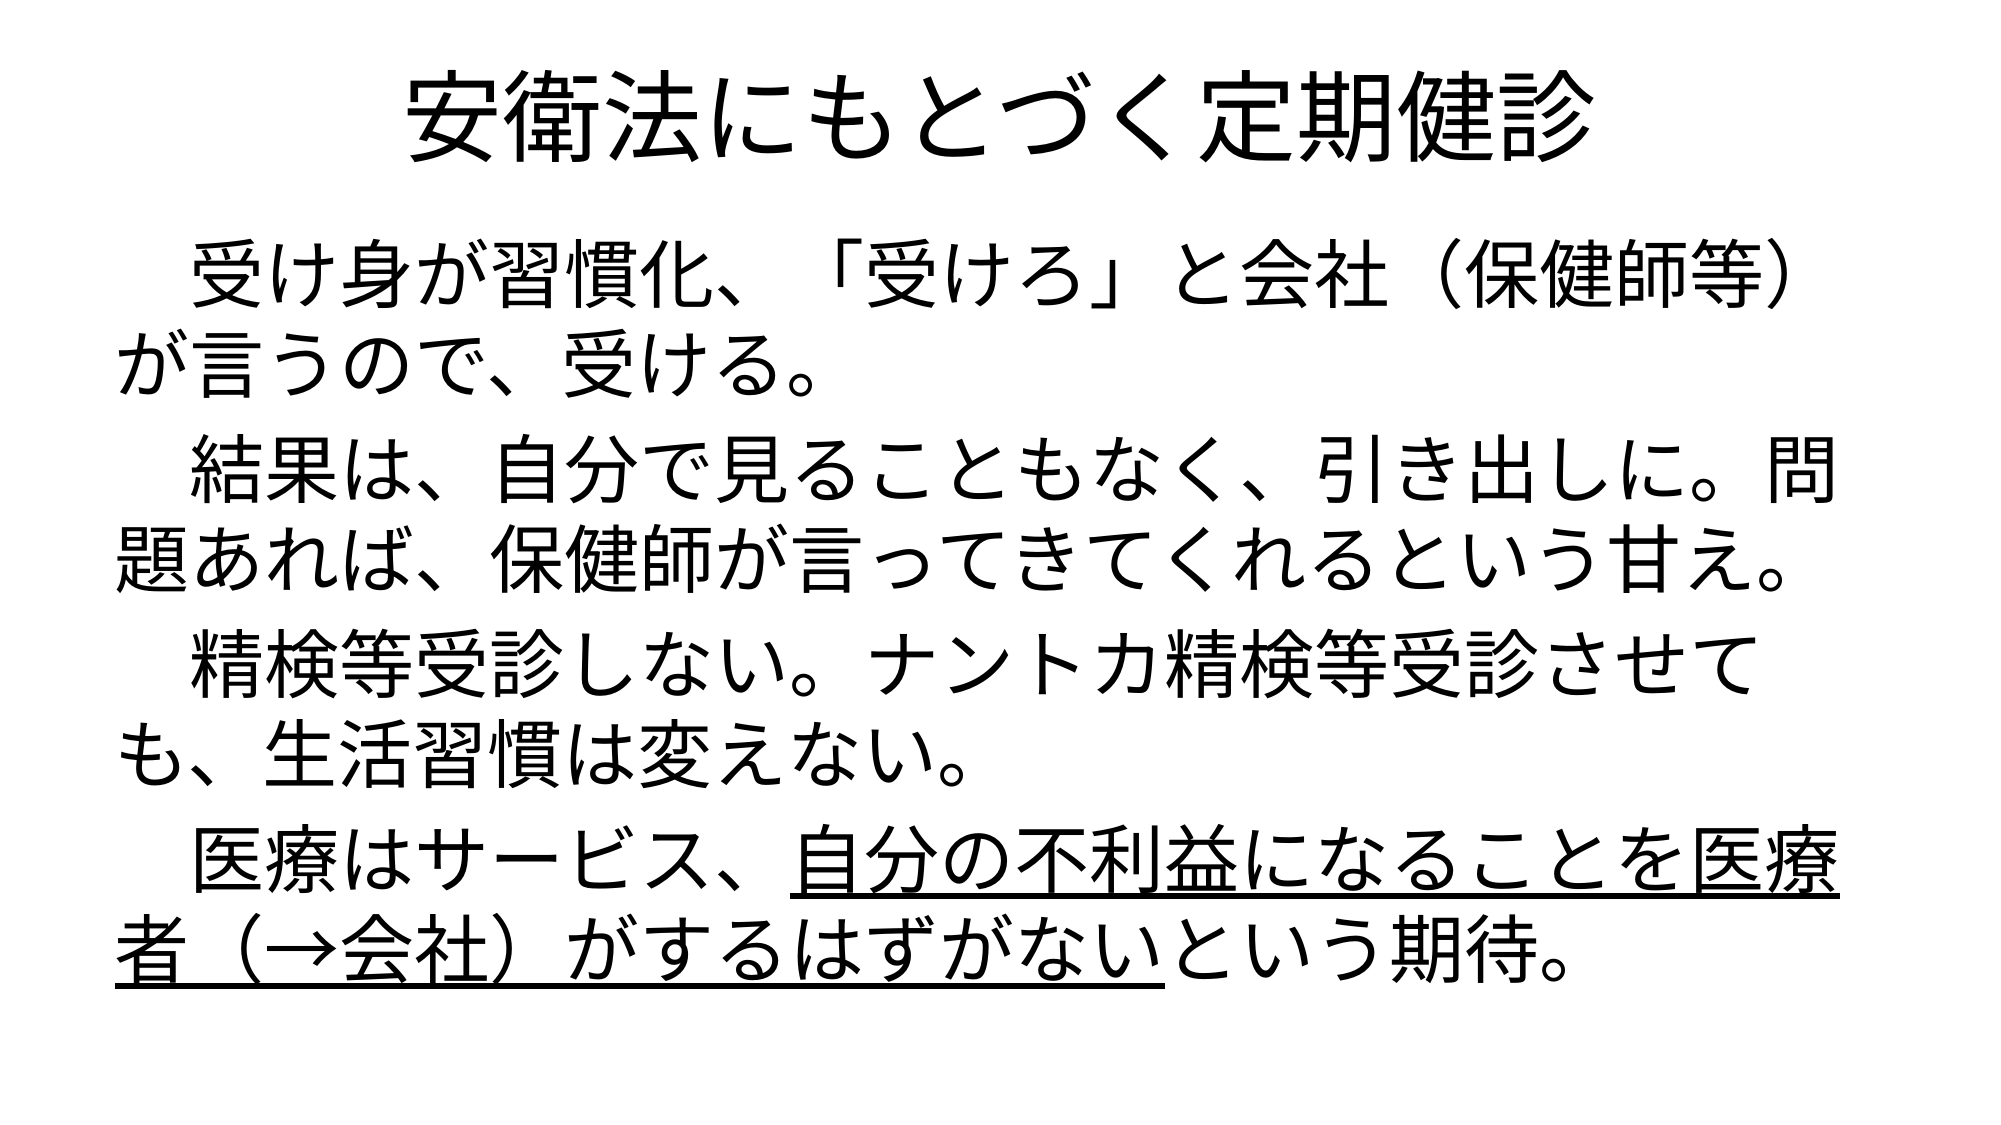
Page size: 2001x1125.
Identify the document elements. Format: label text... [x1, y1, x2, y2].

title 安衛法にもとづく定期健診 [99, 45, 1900, 185]
list 受け身が習慣化、「受けろ」と会社（保健師等）が言うので、受ける。 結果は、自分で見ることもなく、引き出しに。問題あれば、保健師が言ってきてくれるという甘え。 精検等受診しない。ナントカ精検等受診させても、生活習慣は変えない。 医療はサービス、自分の不利益になることを医療者（→会社）がするはずがないという期待。 [99, 219, 1900, 1012]
